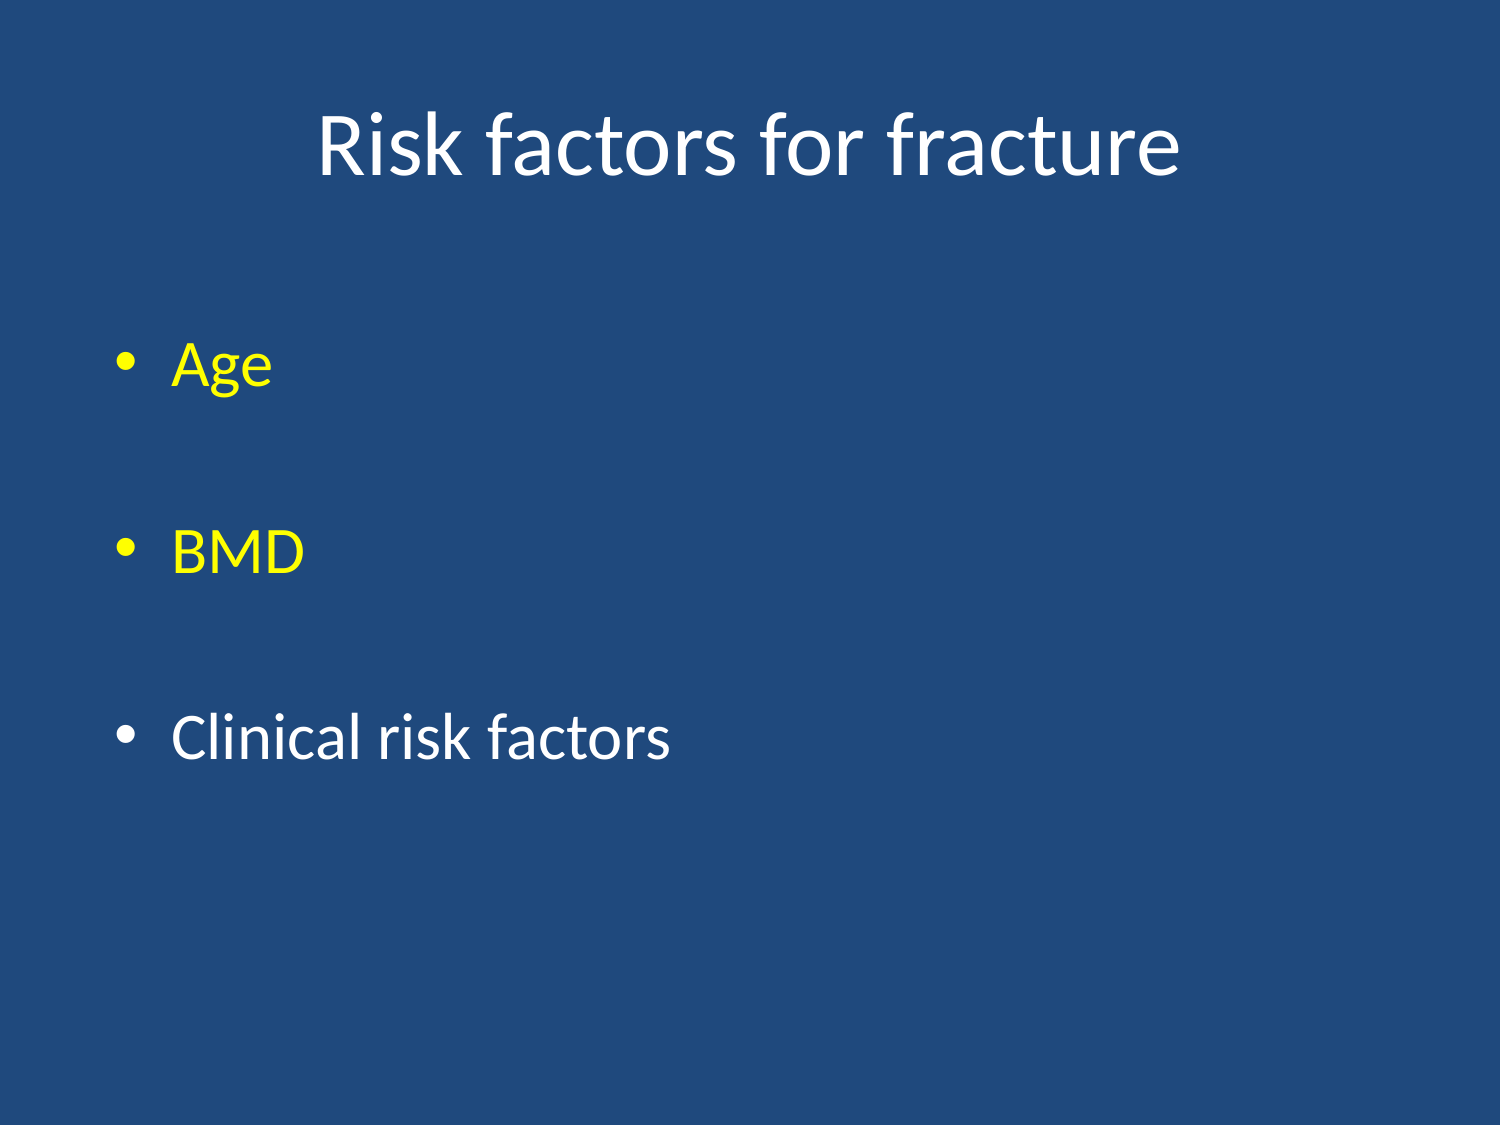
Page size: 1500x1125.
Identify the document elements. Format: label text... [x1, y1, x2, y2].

title Risk factors for fracture [75, 45, 1425, 233]
list Age BMD Clinical risk factors [99, 312, 1450, 1055]
